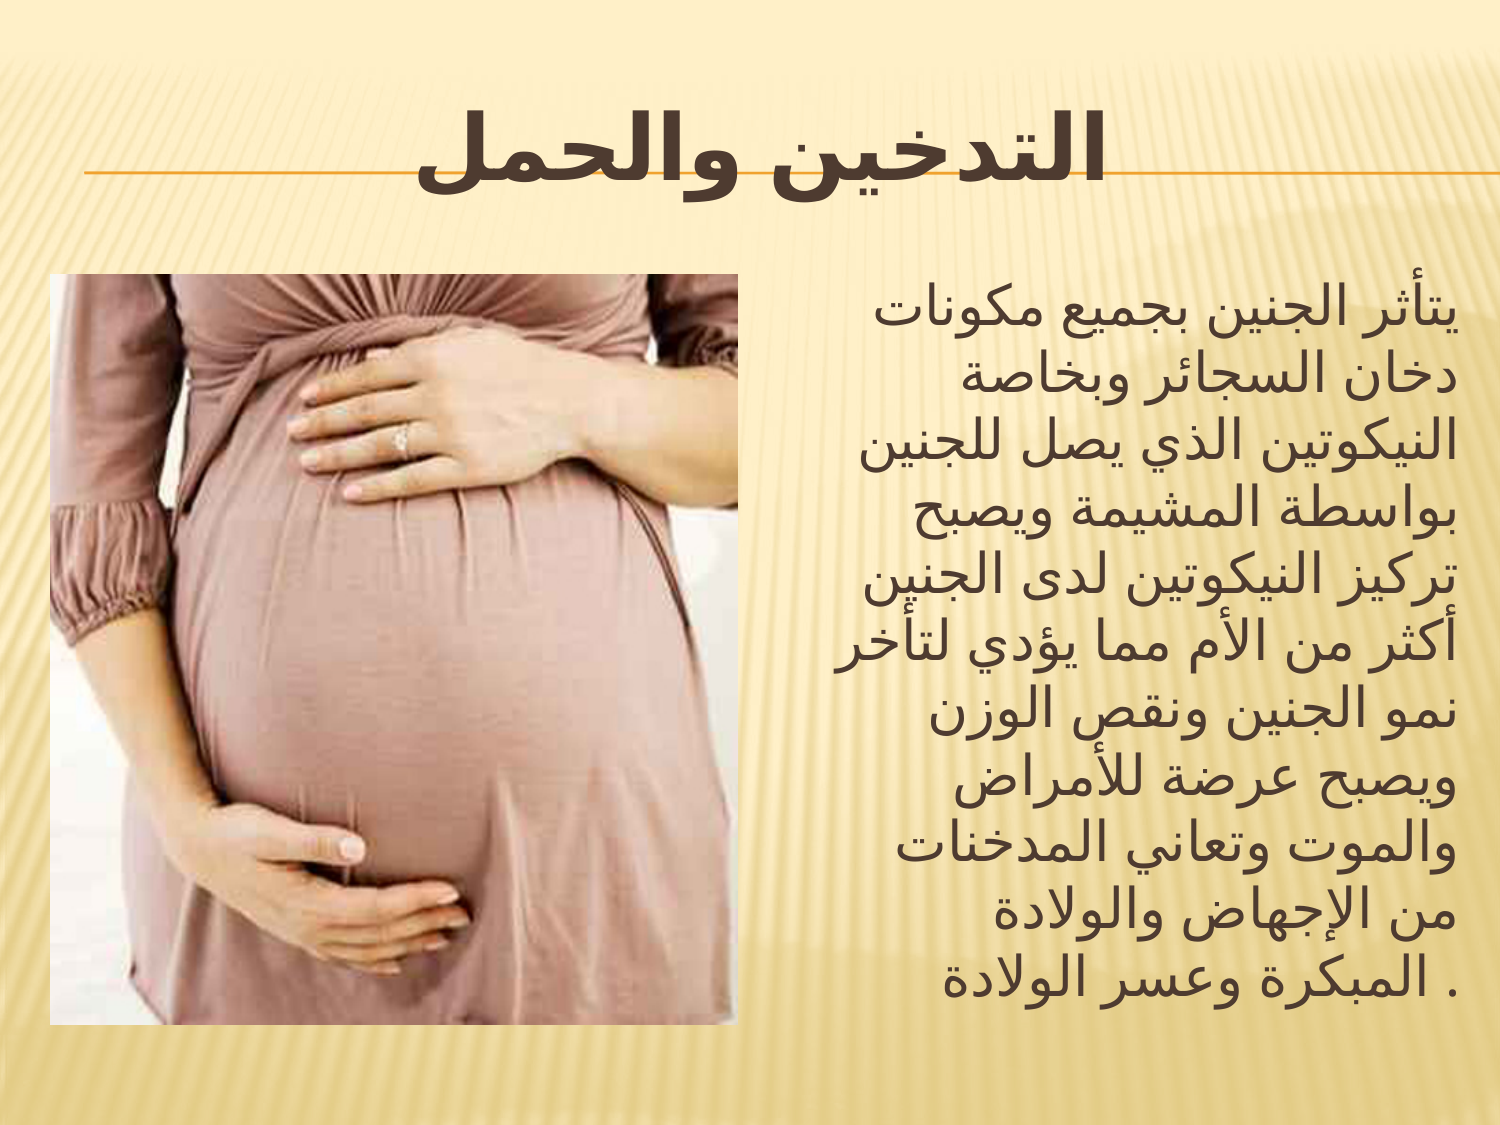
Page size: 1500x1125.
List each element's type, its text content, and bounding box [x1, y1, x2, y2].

list يتأثر الجنين بجميع مكونات دخان السجائر وبخاصة النيكوتين الذي يصل للجنين بواسطة المشيمة ويصبح تركيز النيكوتين لدى الجنين أكثر من الأم مما يؤدي لتأخر نمو الجنين ونقص الوزن ويصبح عرضة للأمراض والموت وتعاني المدخنات من الإجهاض والولادة المبكرة وعسر الولادة . [762, 262, 1475, 1038]
title التدخين والحمل [49, 75, 1475, 213]
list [49, 274, 738, 1026]
